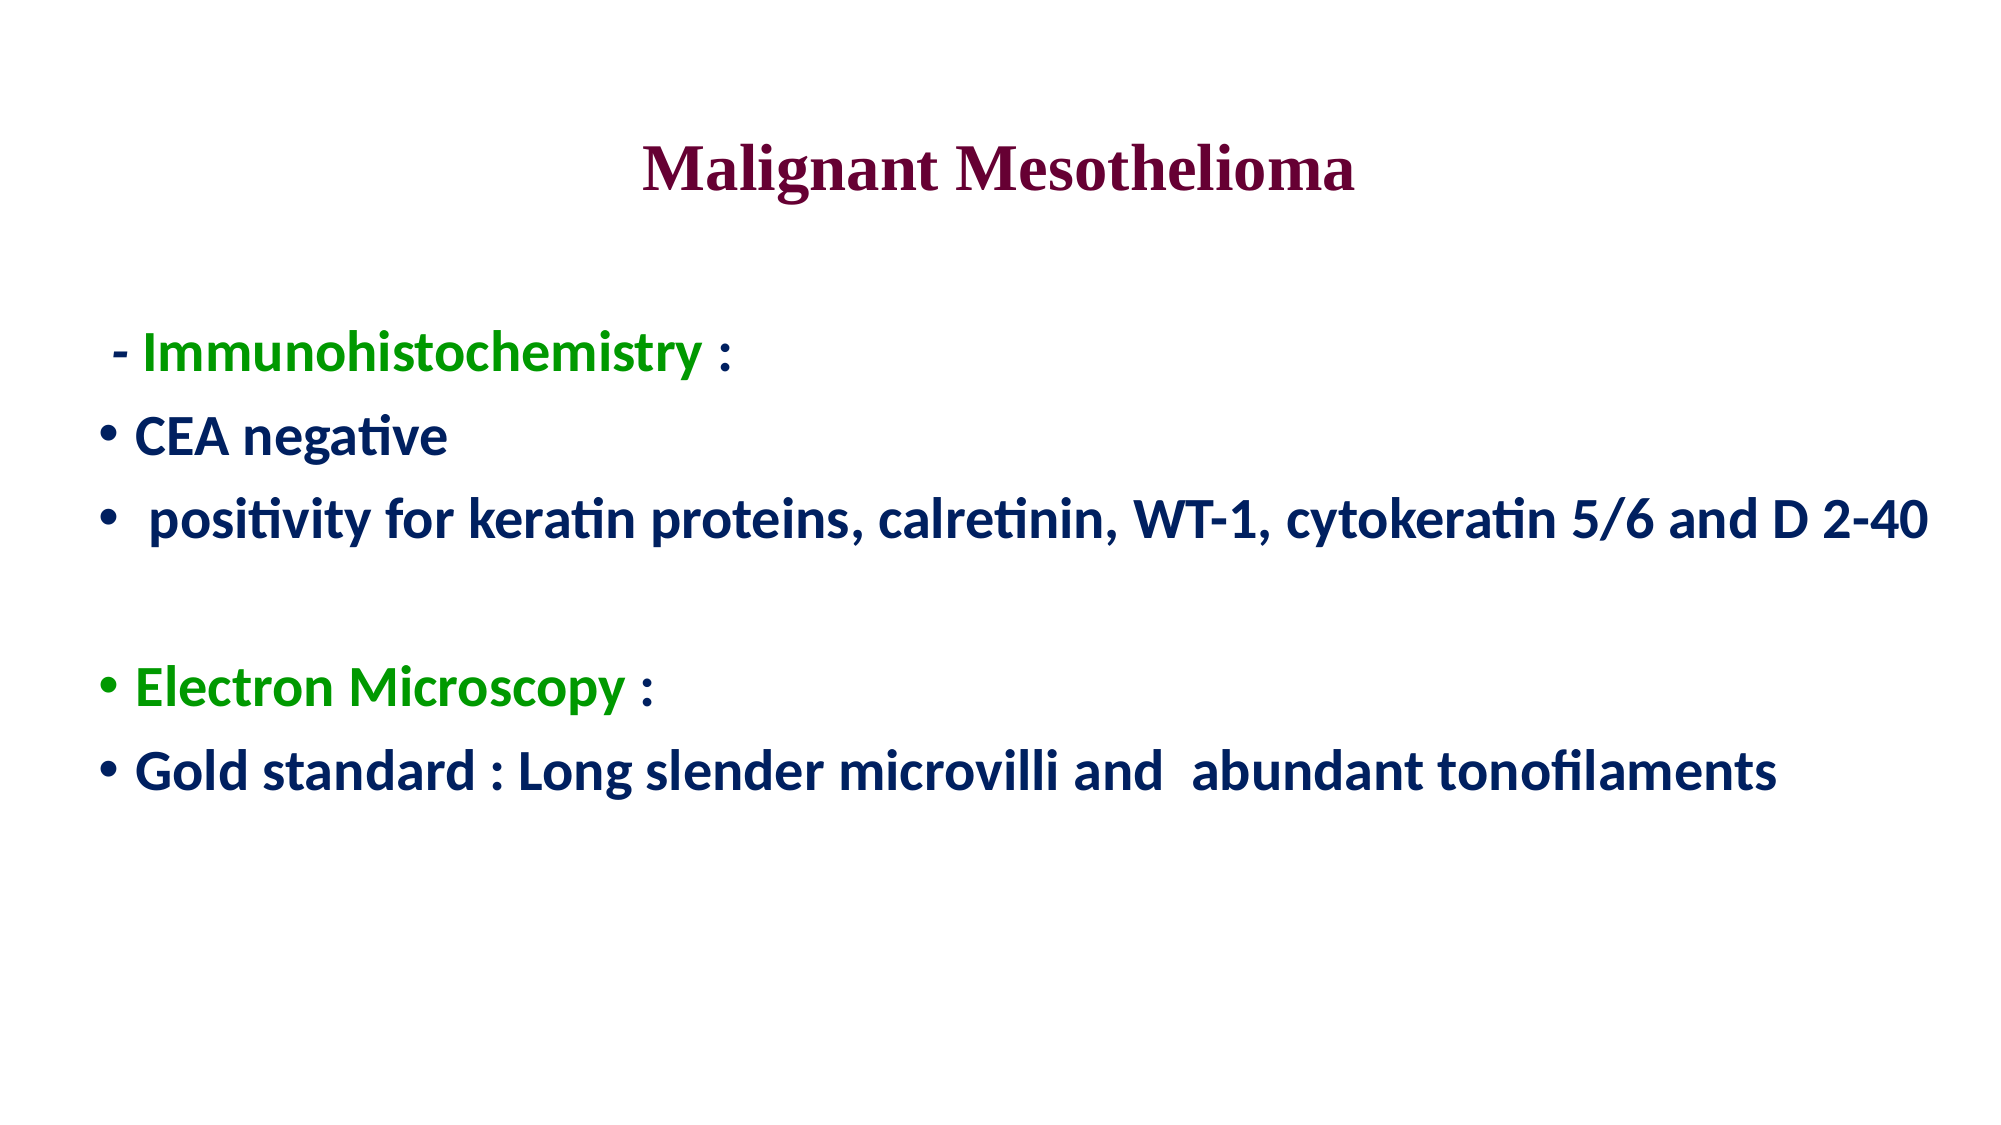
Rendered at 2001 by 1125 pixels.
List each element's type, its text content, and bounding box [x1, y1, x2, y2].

list - Immunohistochemistry : CEA negative positivity for keratin proteins, calretinin, WT-1, cytokeratin 5/6 and D 2-40 Electron Microscopy : Gold standard : Long slender microvilli and abundant tonofilaments [83, 313, 1964, 1100]
title Malignant Mesothelioma [137, 59, 1863, 278]
